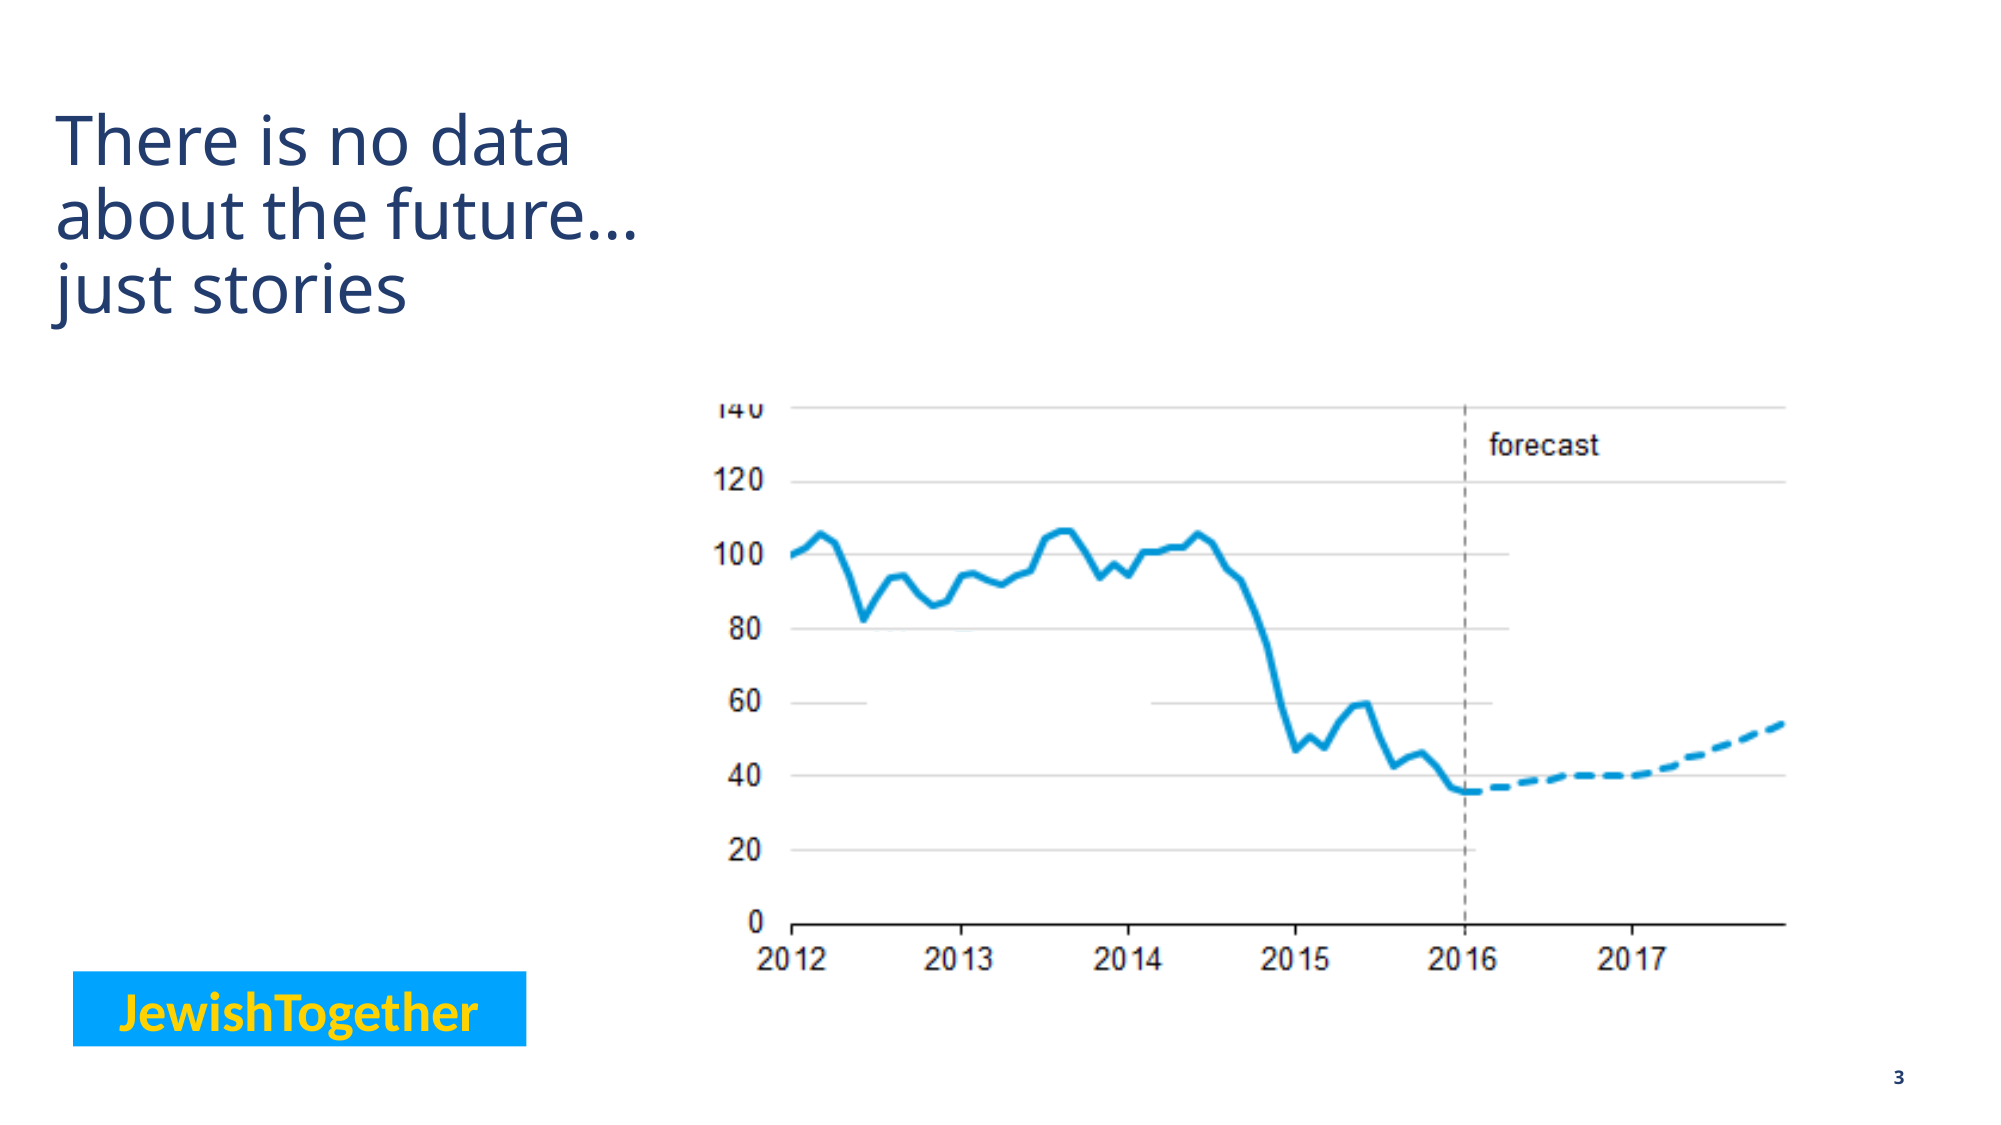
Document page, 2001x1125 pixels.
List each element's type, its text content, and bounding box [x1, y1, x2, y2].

slide_number 3 [1807, 1048, 1920, 1109]
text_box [710, 314, 1849, 994]
text_box JewishTogether [73, 971, 527, 1047]
title There is no data about the future… just stories [40, 98, 687, 530]
